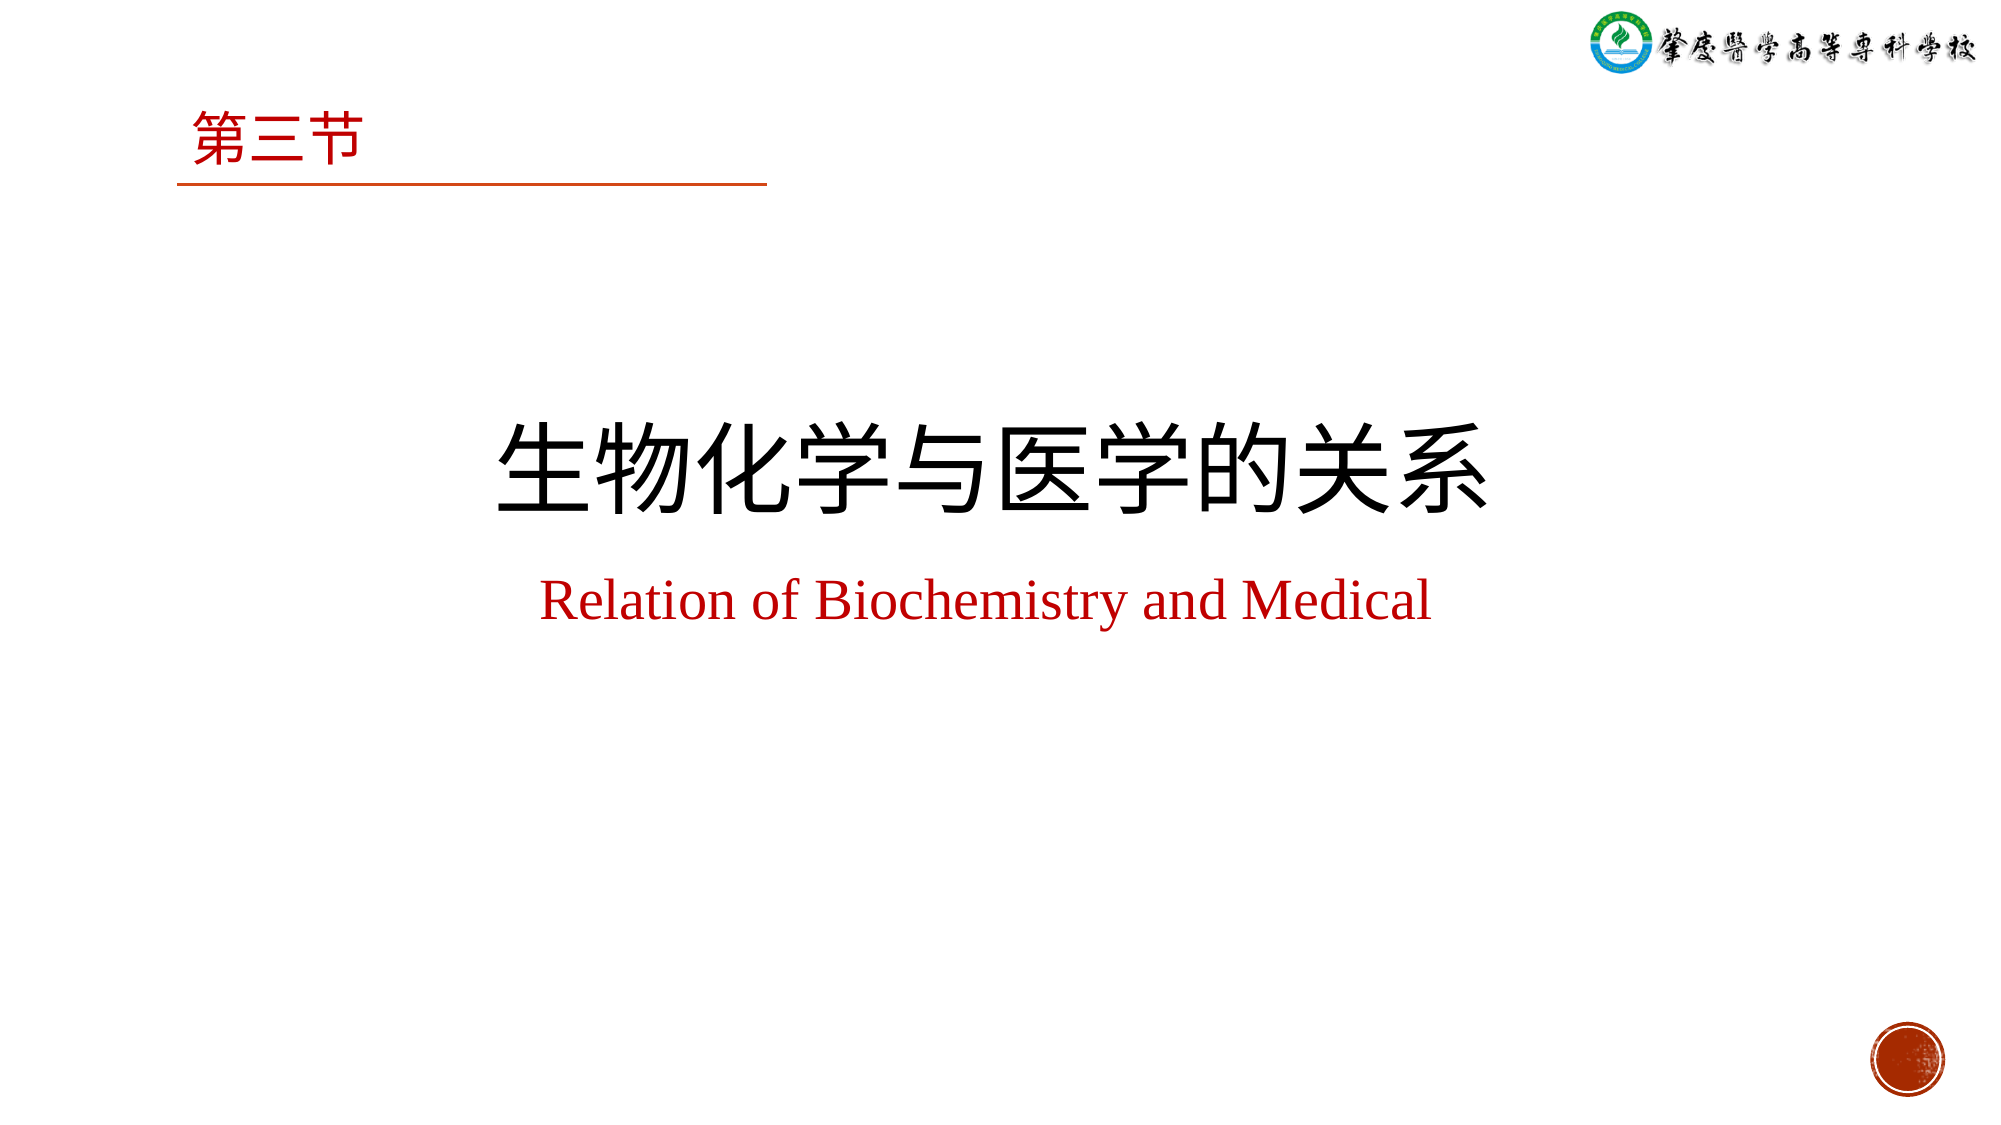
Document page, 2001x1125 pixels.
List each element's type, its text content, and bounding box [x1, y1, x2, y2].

title 生物化学与医学的关系 Relation of Biochemistry and Medical [407, 299, 1579, 678]
picture [1578, 10, 1988, 82]
text_box 第三节 [175, 94, 382, 180]
